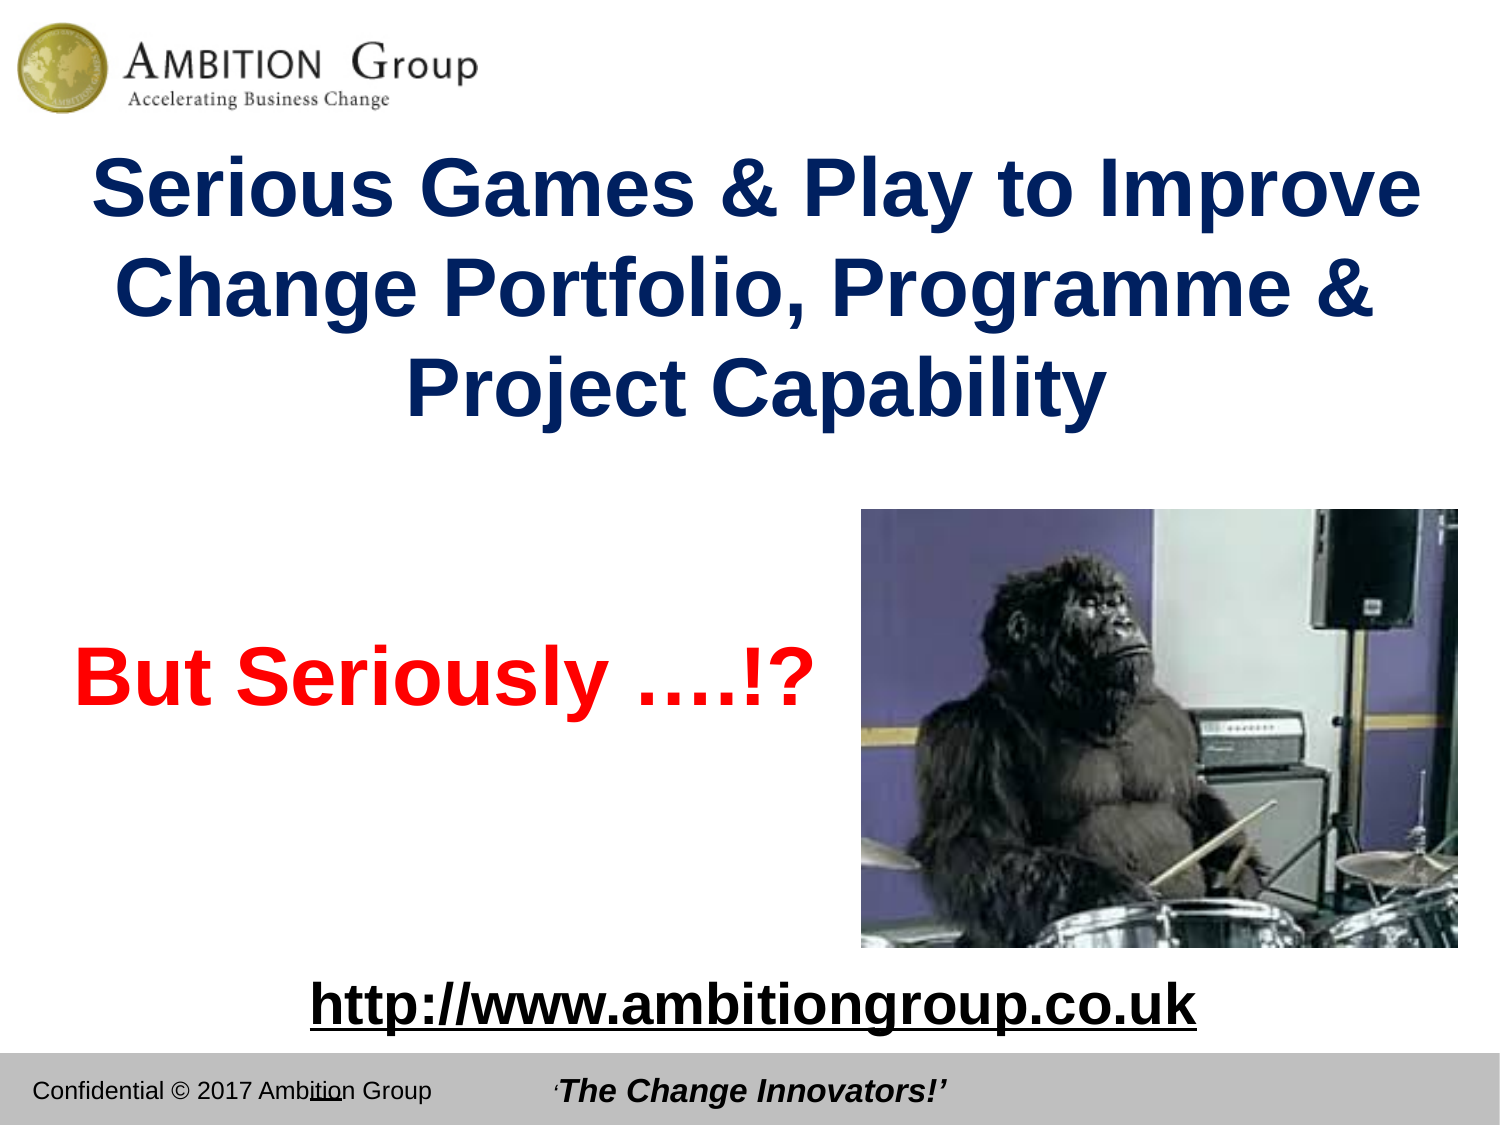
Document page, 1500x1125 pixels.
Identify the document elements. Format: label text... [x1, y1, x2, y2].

picture [17, 22, 478, 114]
picture [860, 509, 1459, 948]
text_box But Seriously ….!? [30, 614, 855, 810]
text_box Serious Games & Play to Improve Change Portfolio, Programme & Project Capability [14, 125, 1500, 521]
text_box http://www.ambitiongroup.co.uk [294, 958, 1224, 1045]
